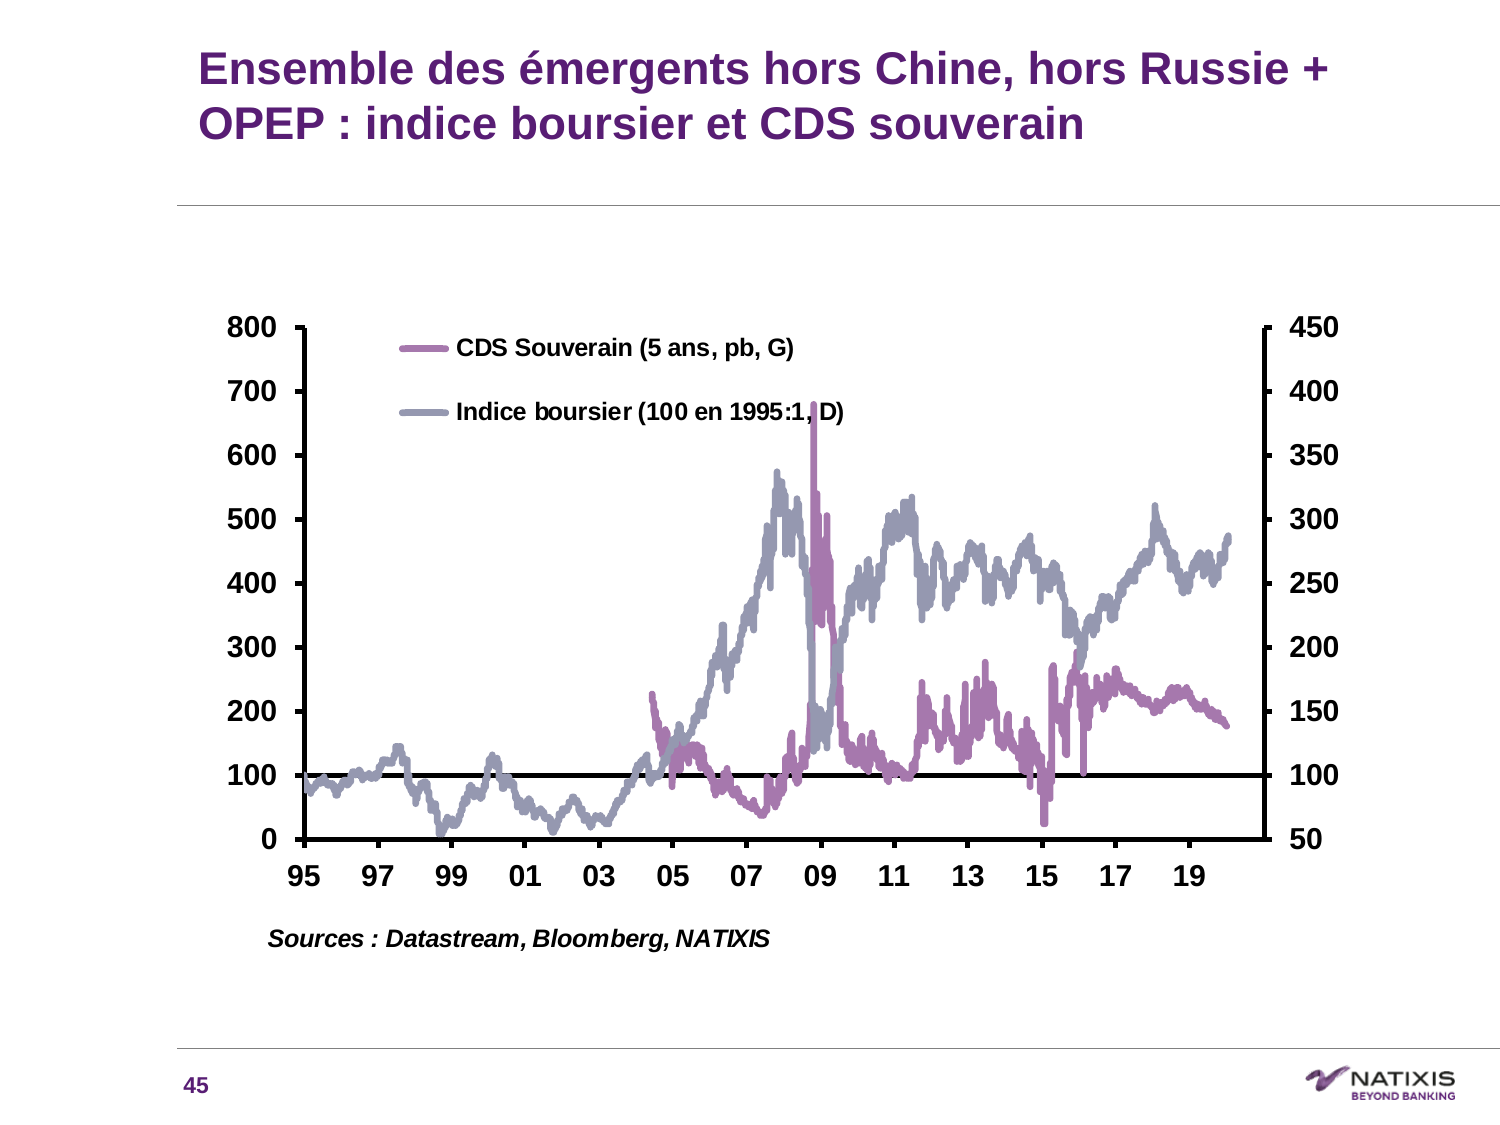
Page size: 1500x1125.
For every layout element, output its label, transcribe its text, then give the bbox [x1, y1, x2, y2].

title Ensemble des émergents hors Chine, hors Russie + OPEP : indice boursier et CDS souverain [183, 30, 1459, 206]
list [213, 291, 1349, 966]
picture [1303, 1060, 1455, 1100]
